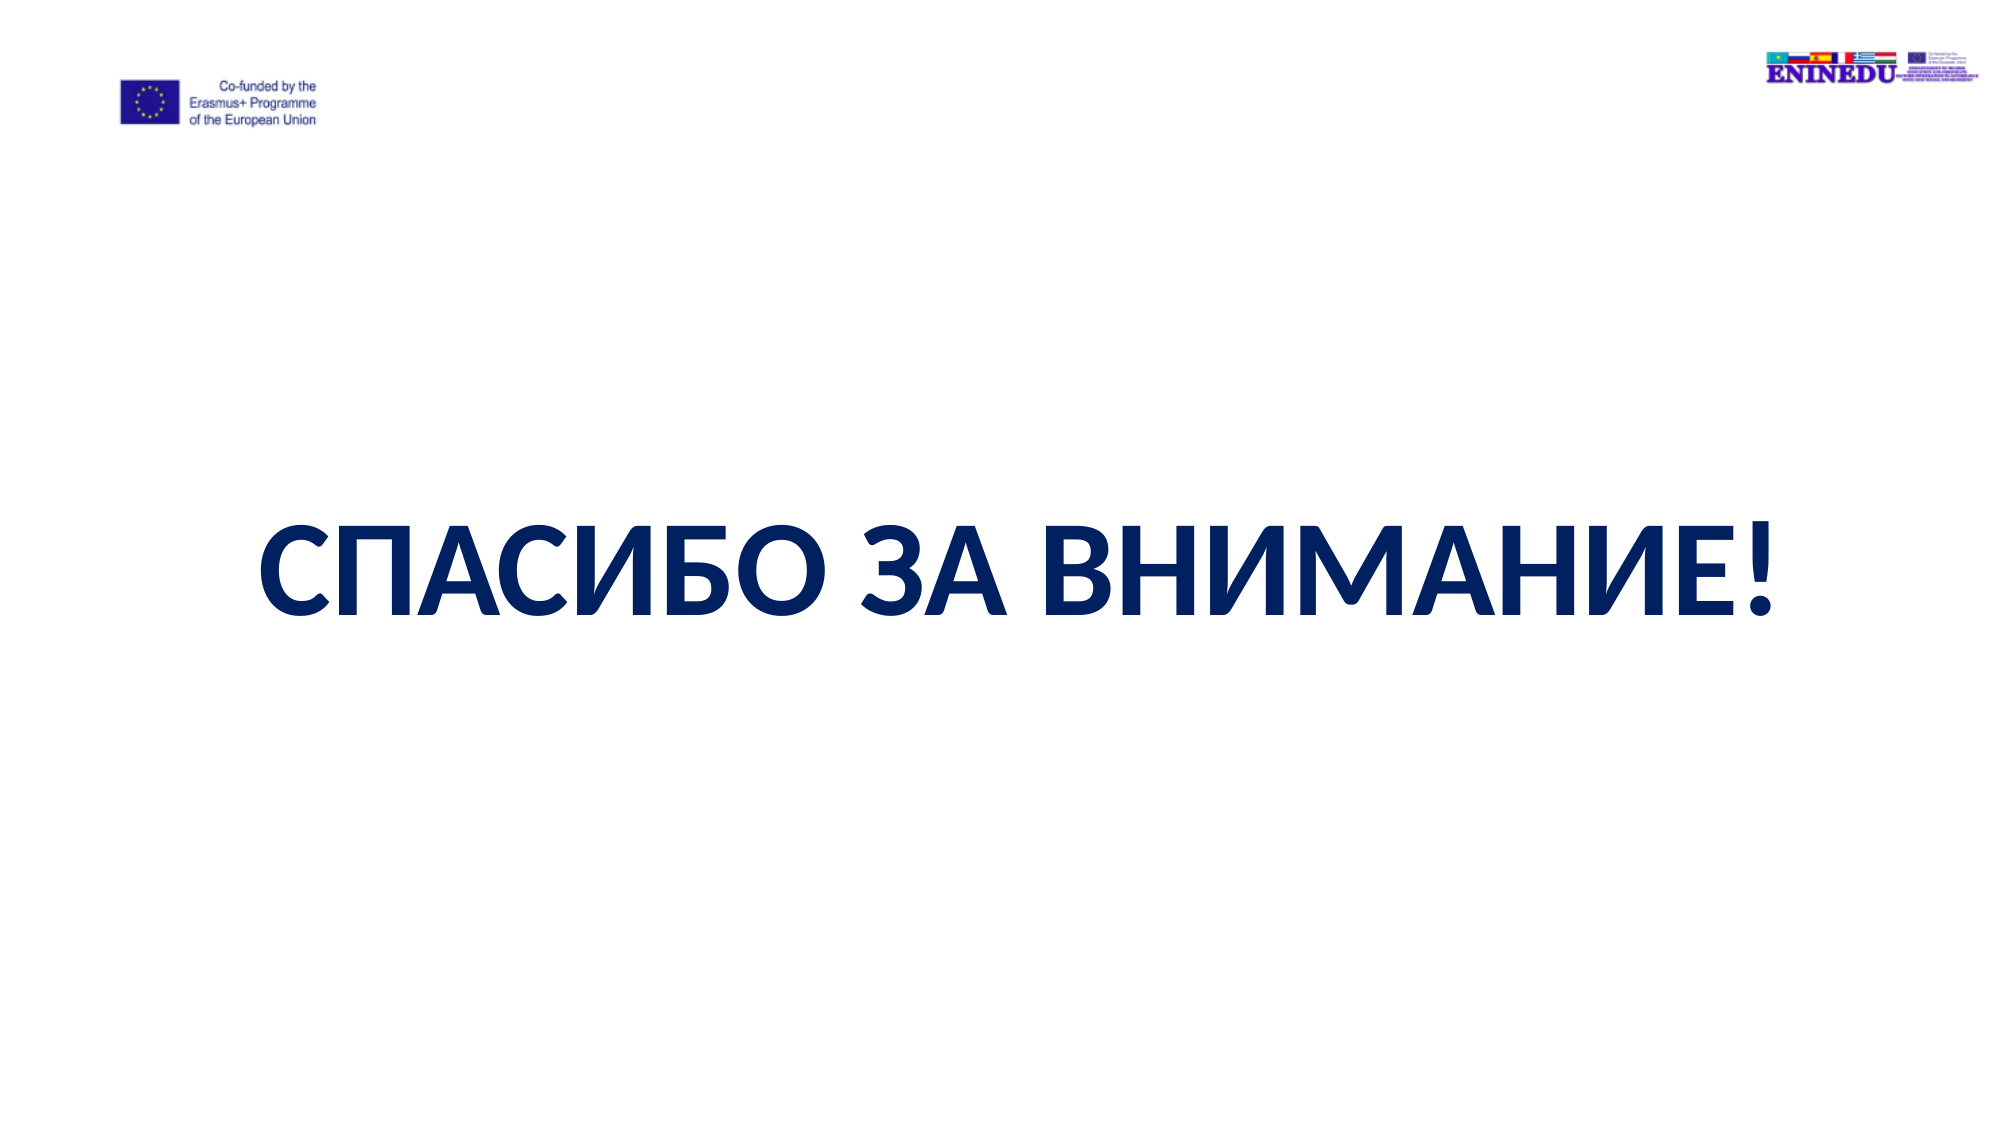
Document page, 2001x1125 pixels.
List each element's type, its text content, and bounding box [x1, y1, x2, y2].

text_box СПАСИБО ЗА ВНИМАНИЕ! [243, 470, 1800, 651]
picture [1761, 35, 2000, 106]
picture [74, 35, 349, 158]
